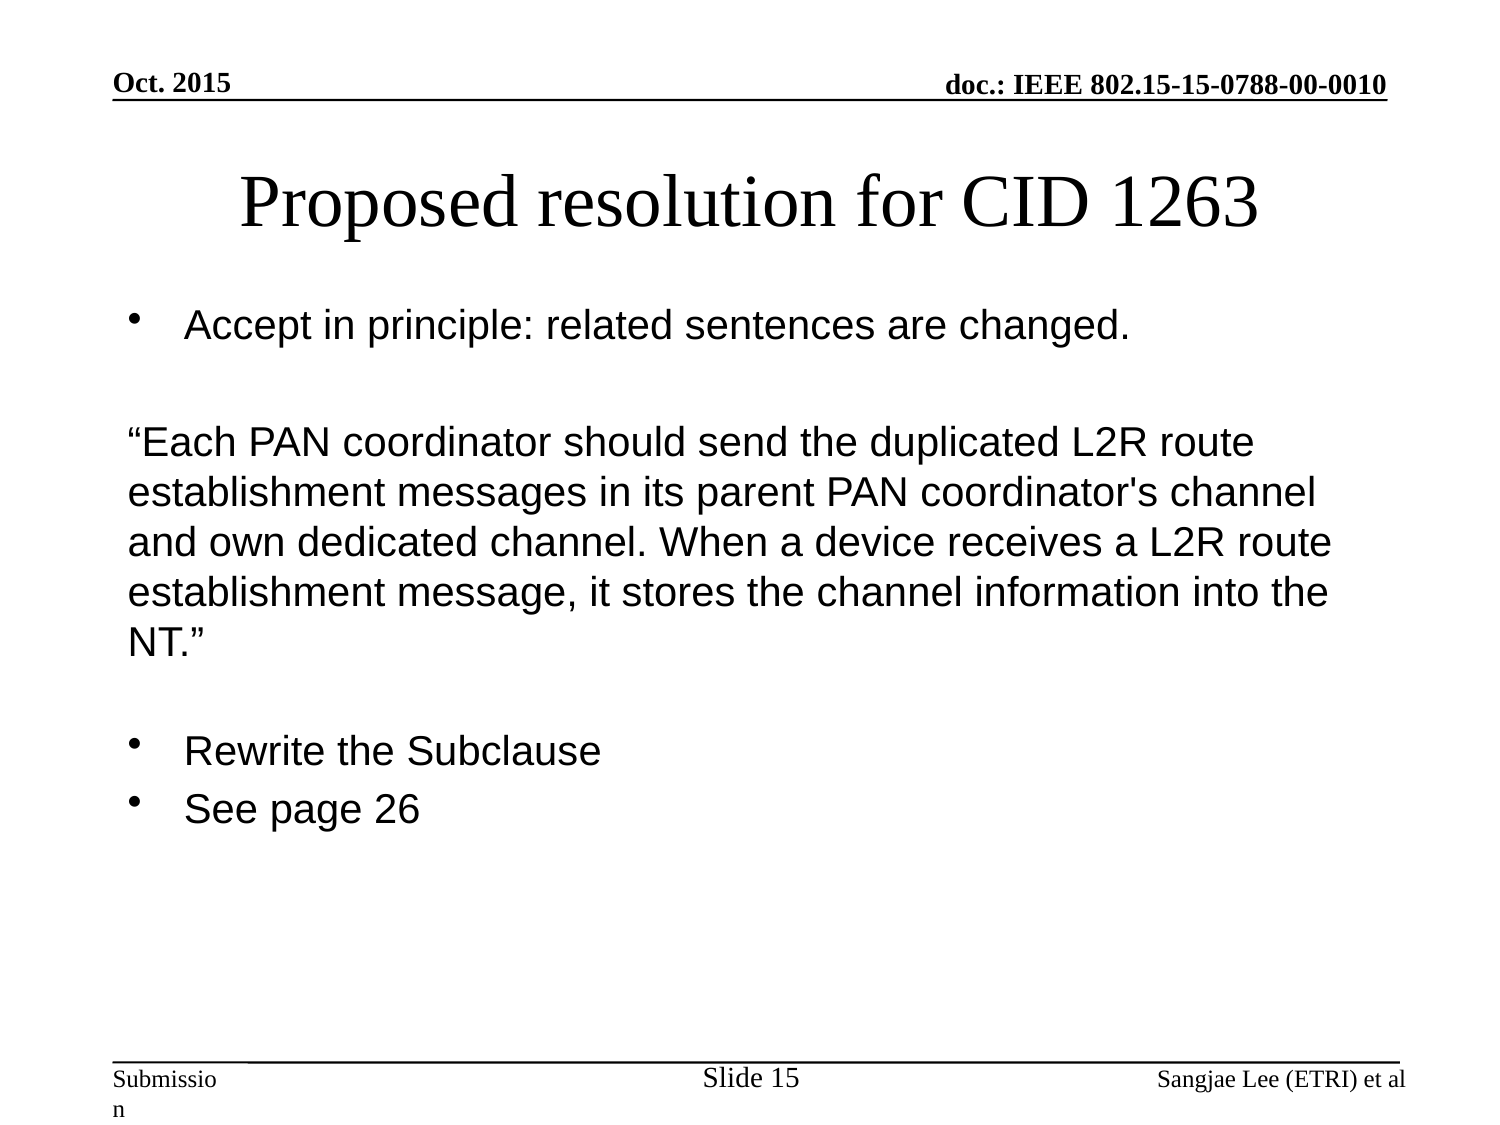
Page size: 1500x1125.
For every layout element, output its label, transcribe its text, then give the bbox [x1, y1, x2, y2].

title Proposed resolution for CID 1263 [112, 125, 1388, 268]
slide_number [112, 62, 376, 99]
list Accept in principle: related sentences are changed. “Each PAN coordinator should send the duplicated L2R route establishment messages in its parent PAN coordinator's channel and own dedicated channel. When a device receives a L2R route establishment message, it stores the channel information into the NT.” Rewrite the Subclause See page 26 [112, 290, 1388, 1001]
footer Sangjae Lee (ETRI) et al [899, 1061, 1413, 1093]
slide_number Slide 15 [619, 1058, 883, 1095]
